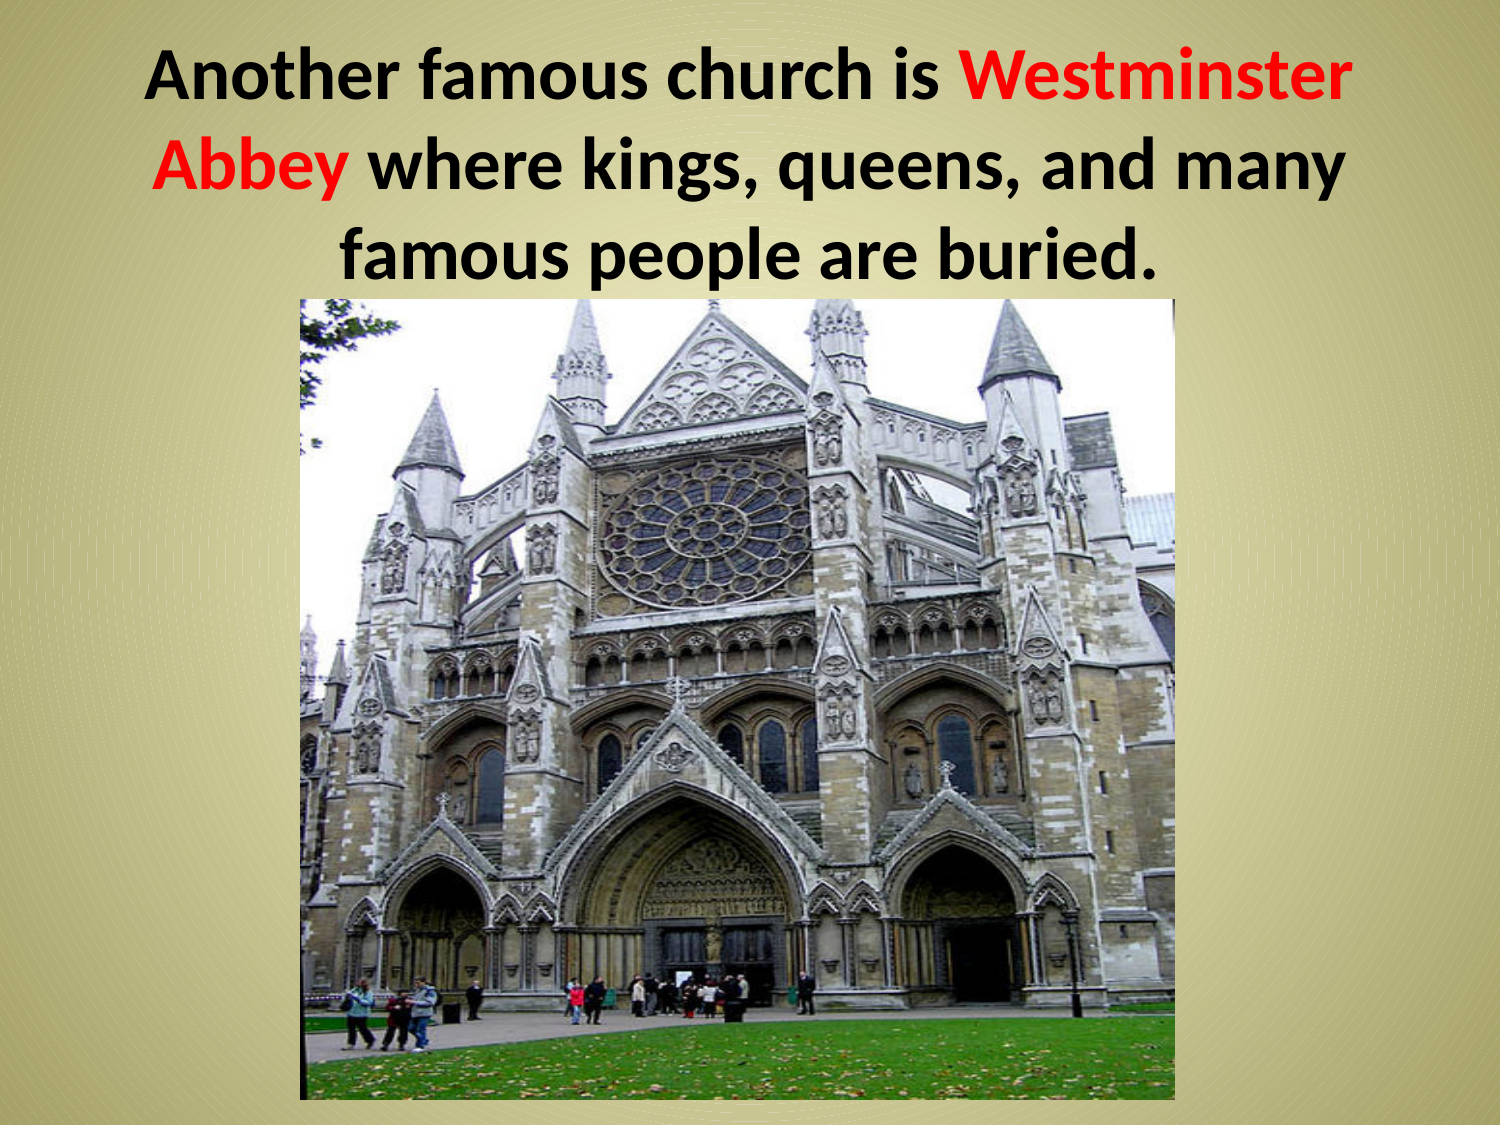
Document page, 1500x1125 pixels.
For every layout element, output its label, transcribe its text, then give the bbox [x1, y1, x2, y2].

title Another famous church is Westminster Abbey where kings, queens, and many famous people are buried. [75, 87, 1425, 233]
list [299, 299, 1176, 1101]
